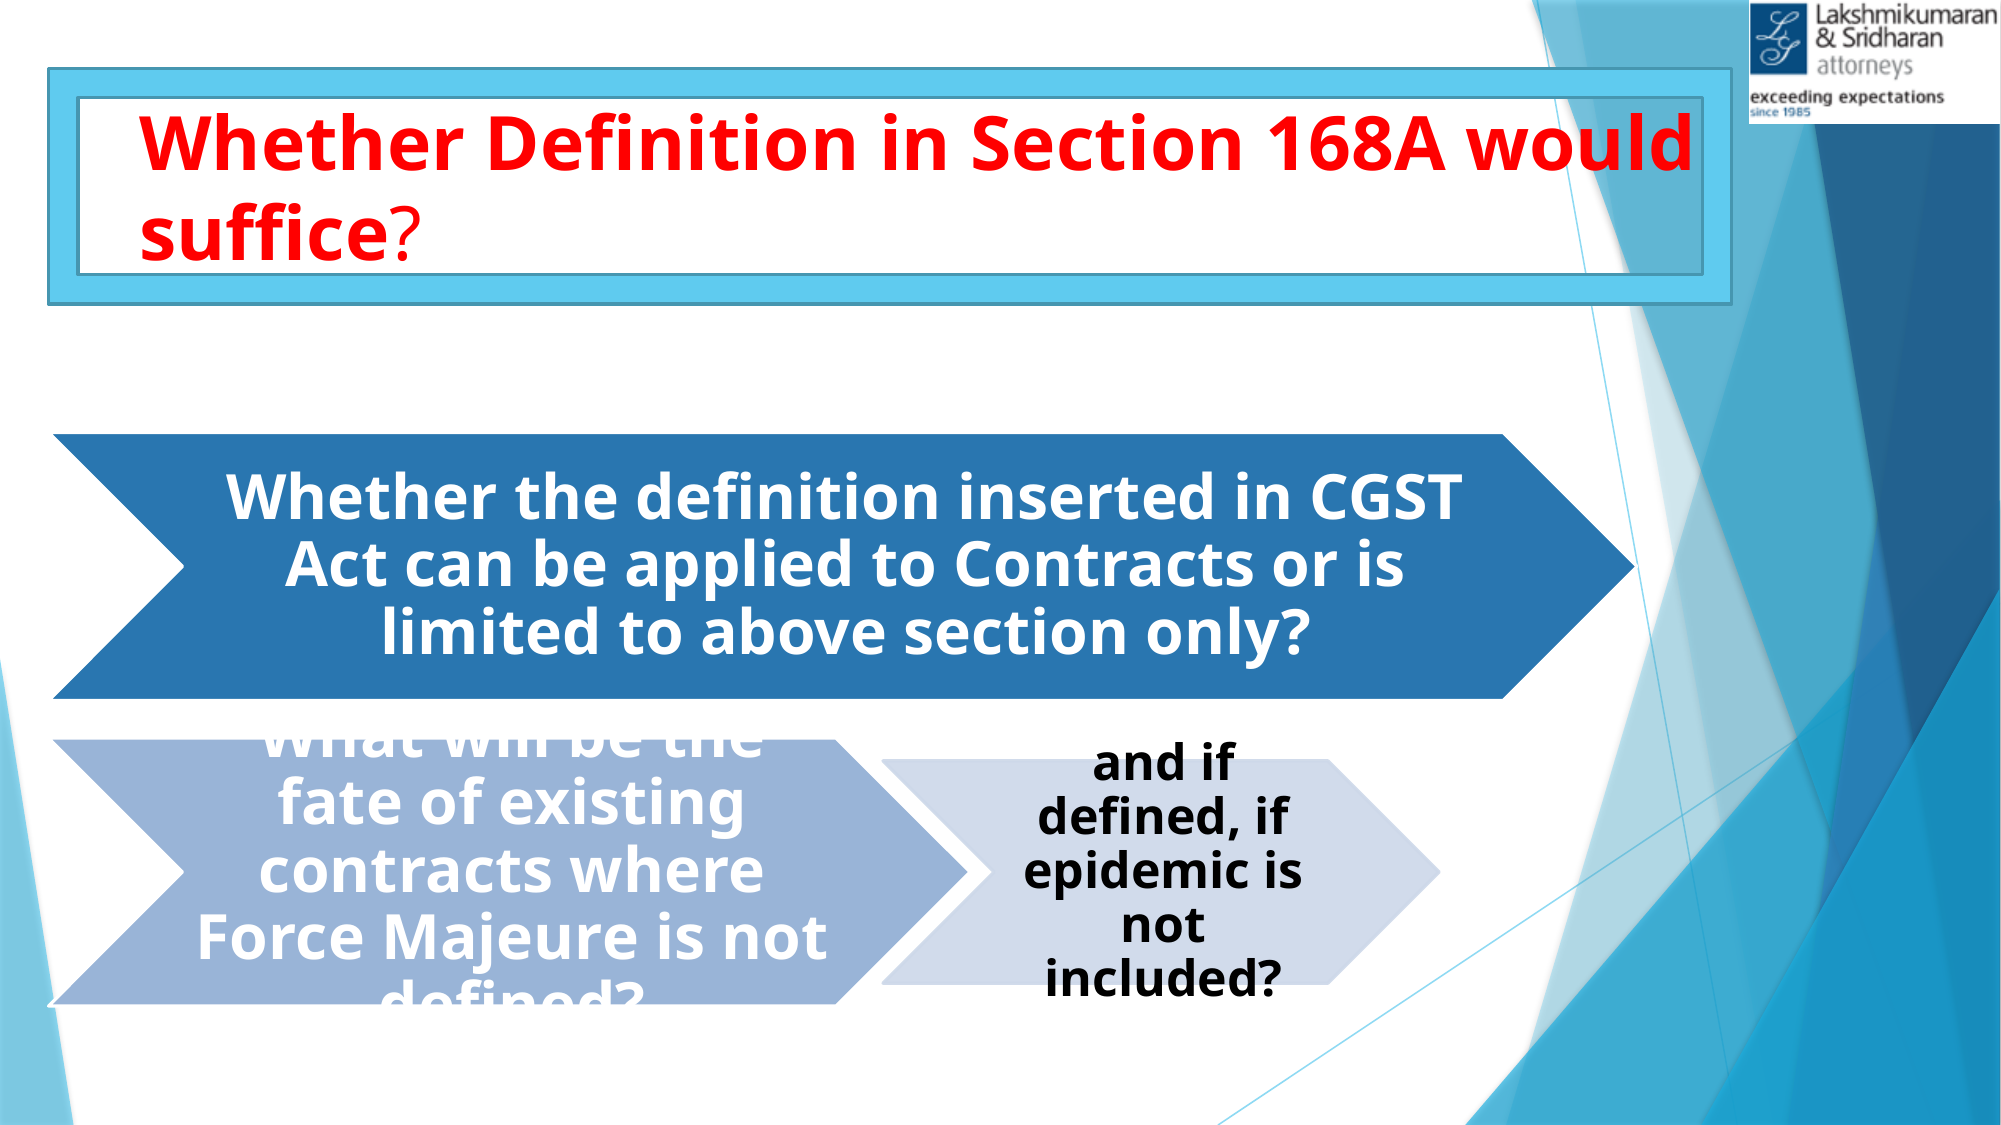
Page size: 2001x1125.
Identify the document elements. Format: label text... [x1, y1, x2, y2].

title Whether Definition in Section 168A would suffice? [1733, 87, 1876, 305]
picture [1749, 0, 2000, 124]
title Whether Definition in Section 168A would suffice? [124, 99, 1701, 273]
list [48, 400, 1638, 1039]
text_box [47, 67, 1733, 306]
